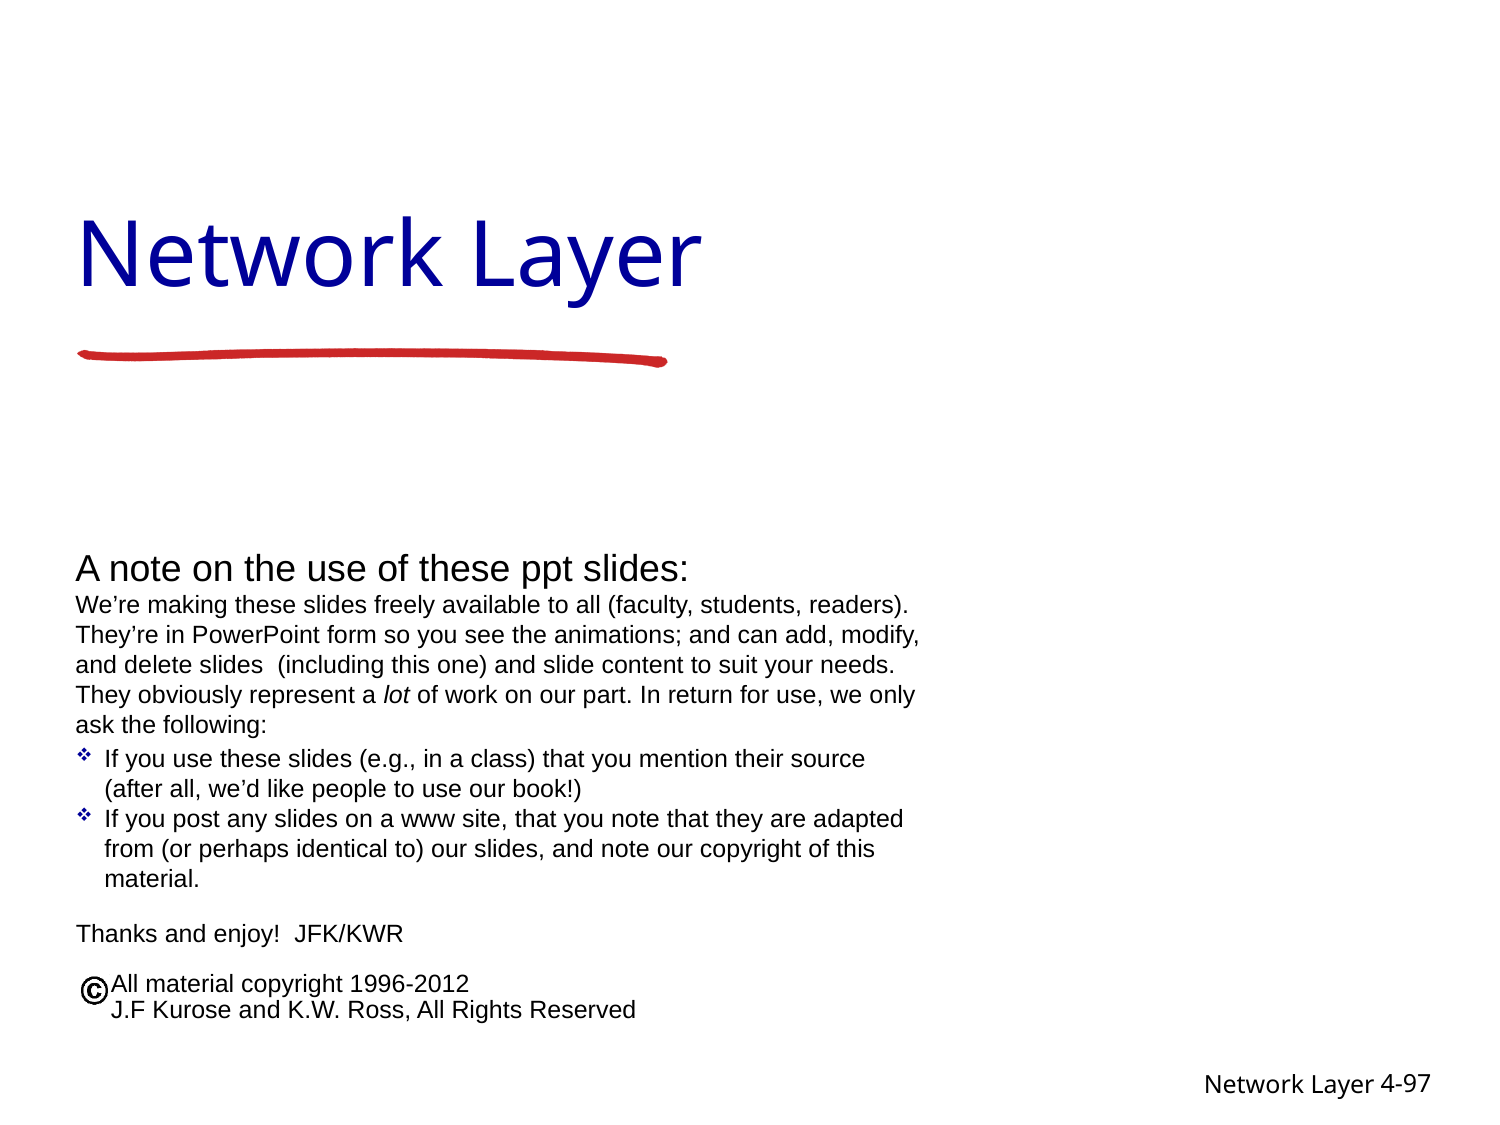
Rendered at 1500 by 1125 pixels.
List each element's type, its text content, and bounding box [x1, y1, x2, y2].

text_box A note on the use of these ppt slides: We’re making these slides freely available to all (faculty, students, readers). They’re in PowerPoint form so you see the animations; and can add, modify, and delete slides (including this one) and slide content to suit your needs. They obviously represent a lot of work on our part. In return for use, we only ask the following: [60, 536, 943, 776]
slide_number 4-97 [1365, 1059, 1477, 1106]
text_box Network Layer [60, 117, 798, 401]
picture [78, 974, 111, 1006]
picture [73, 343, 675, 373]
footer Network Layer [914, 1060, 1391, 1109]
text_box If you use these slides (e.g., in a class) that you mention their source (after all, we’d like people to use our book!) If you post any slides on a www site, that you note that they are adapted from (or perhaps identical to) our slides, and note our copyright of this material. Thanks and enjoy! JFK/KWR All material copyright 1996-2012 J.F Kurose and K.W. Ross, All Rights Reserved [61, 699, 944, 1031]
